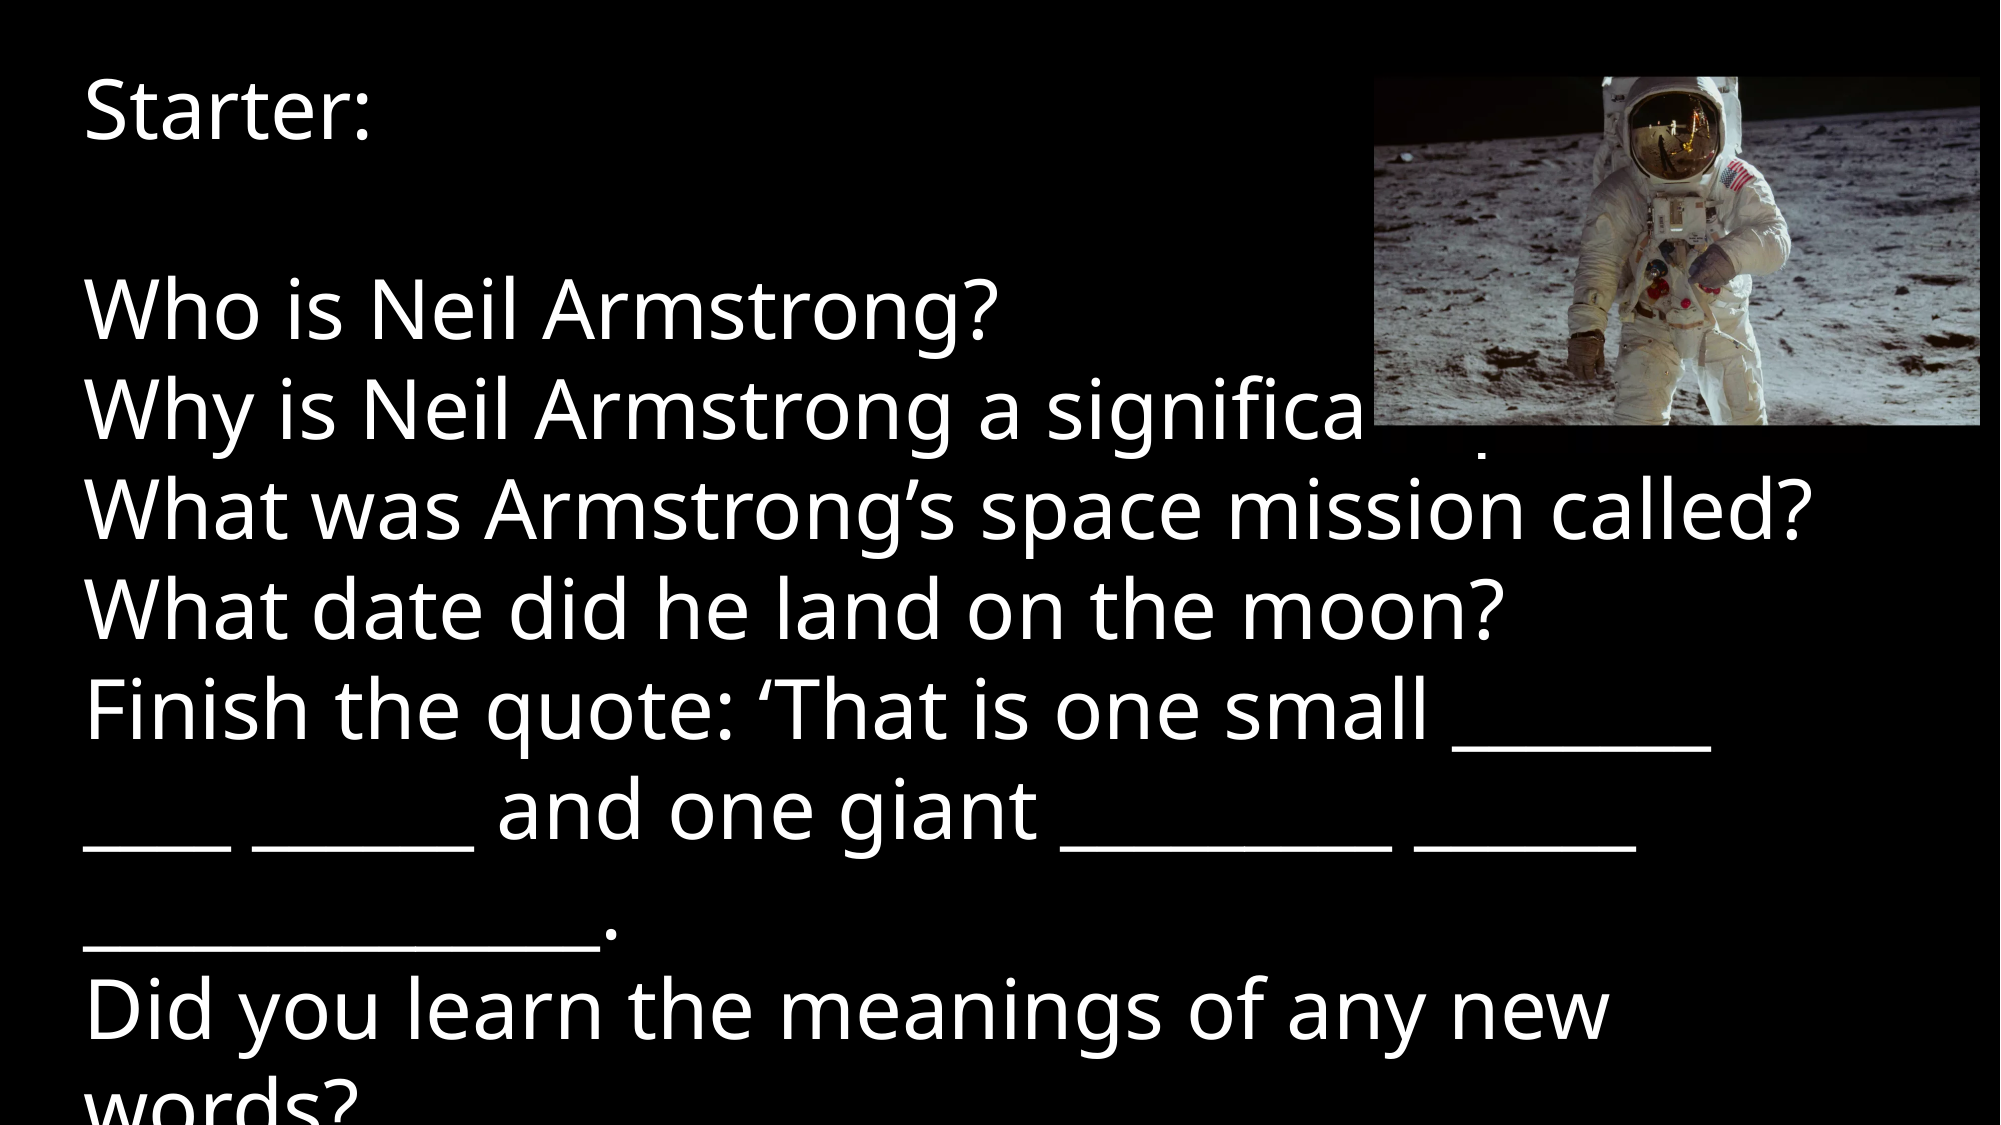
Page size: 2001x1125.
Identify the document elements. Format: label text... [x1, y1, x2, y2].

text_box Starter: Who is Neil Armstrong? Why is Neil Armstrong a significant person? What was Armstrong’s space mission called? What date did he land on the moon? Finish the quote: ‘That is one small _______ ____ ______ and one giant _________ ______ ______________. Did you learn the meanings of any new words? [68, 48, 1857, 1125]
picture [1374, 48, 1980, 453]
